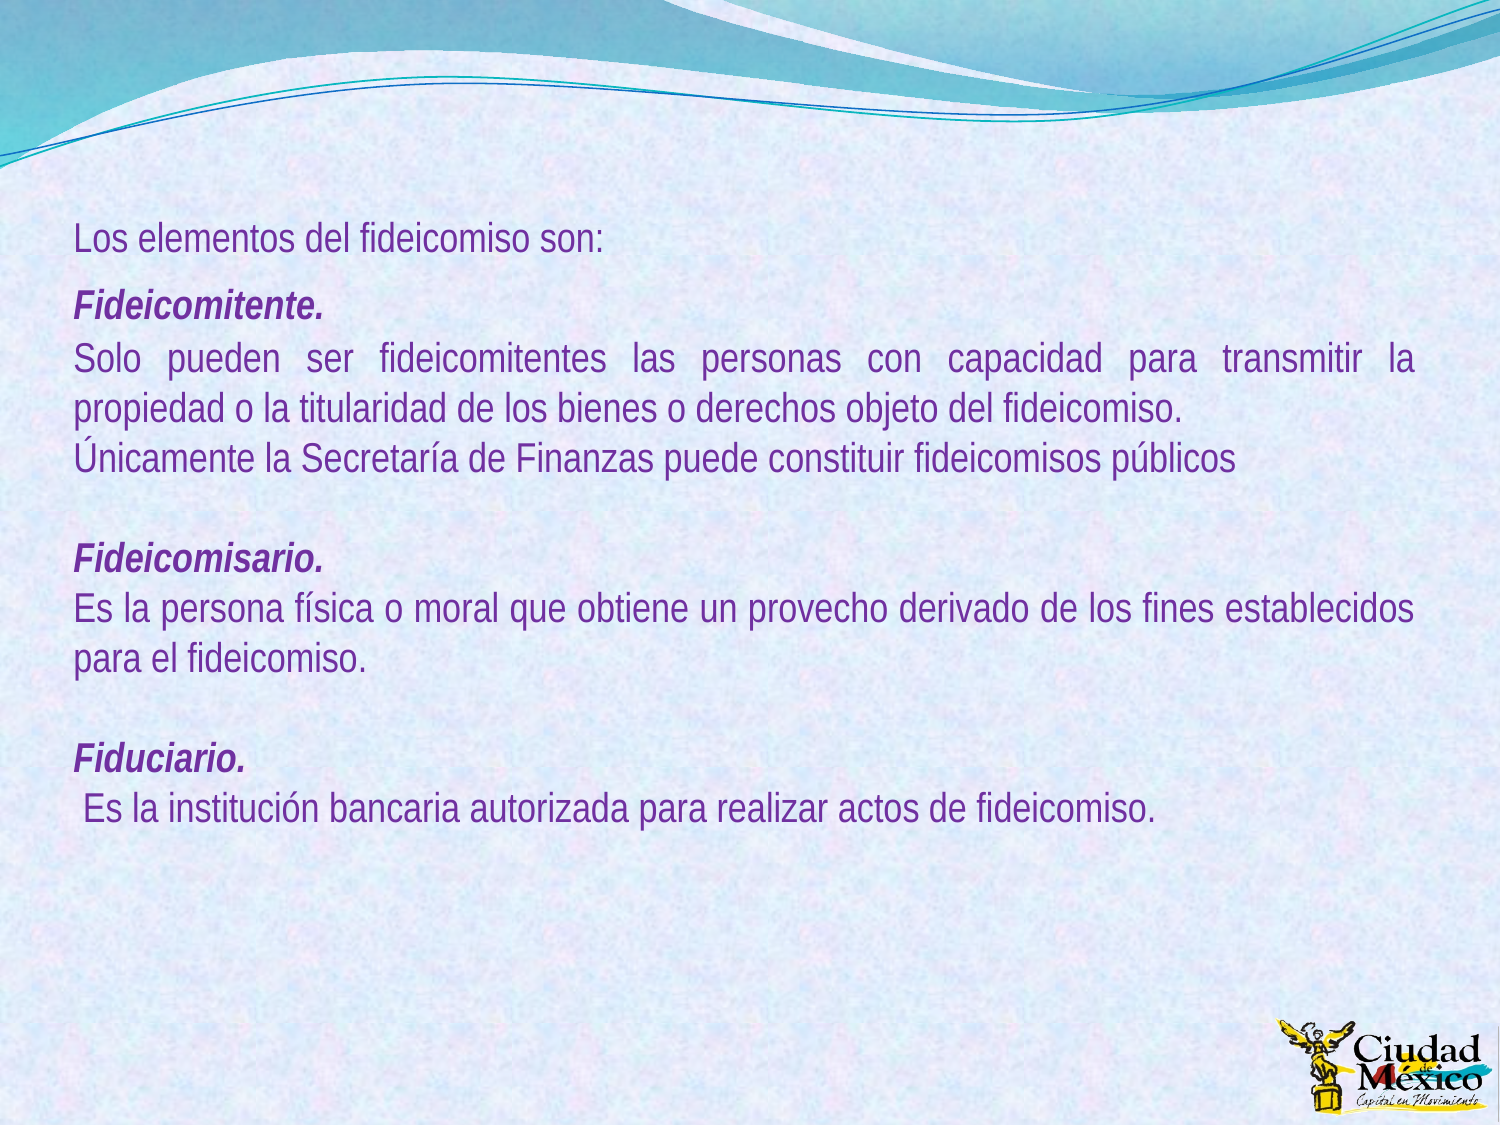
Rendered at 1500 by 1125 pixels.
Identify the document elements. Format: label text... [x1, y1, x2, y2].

text_box Los elementos del fideicomiso son: Fideicomitente. Solo pueden ser fideicomitentes las personas con capacidad para transmitir la propiedad o la titularidad de los bienes o derechos objeto del fideicomiso. Únicamente la Secretaría de Finanzas puede constituir fideicomisos públicos Fideicomisario. Es la persona física o moral que obtiene un provecho derivado de los fines establecidos para el fideicomiso. Fiduciario. Es la institución bancaria autorizada para realizar actos de fideicomiso. [58, 203, 1430, 839]
picture [1274, 1017, 1500, 1122]
